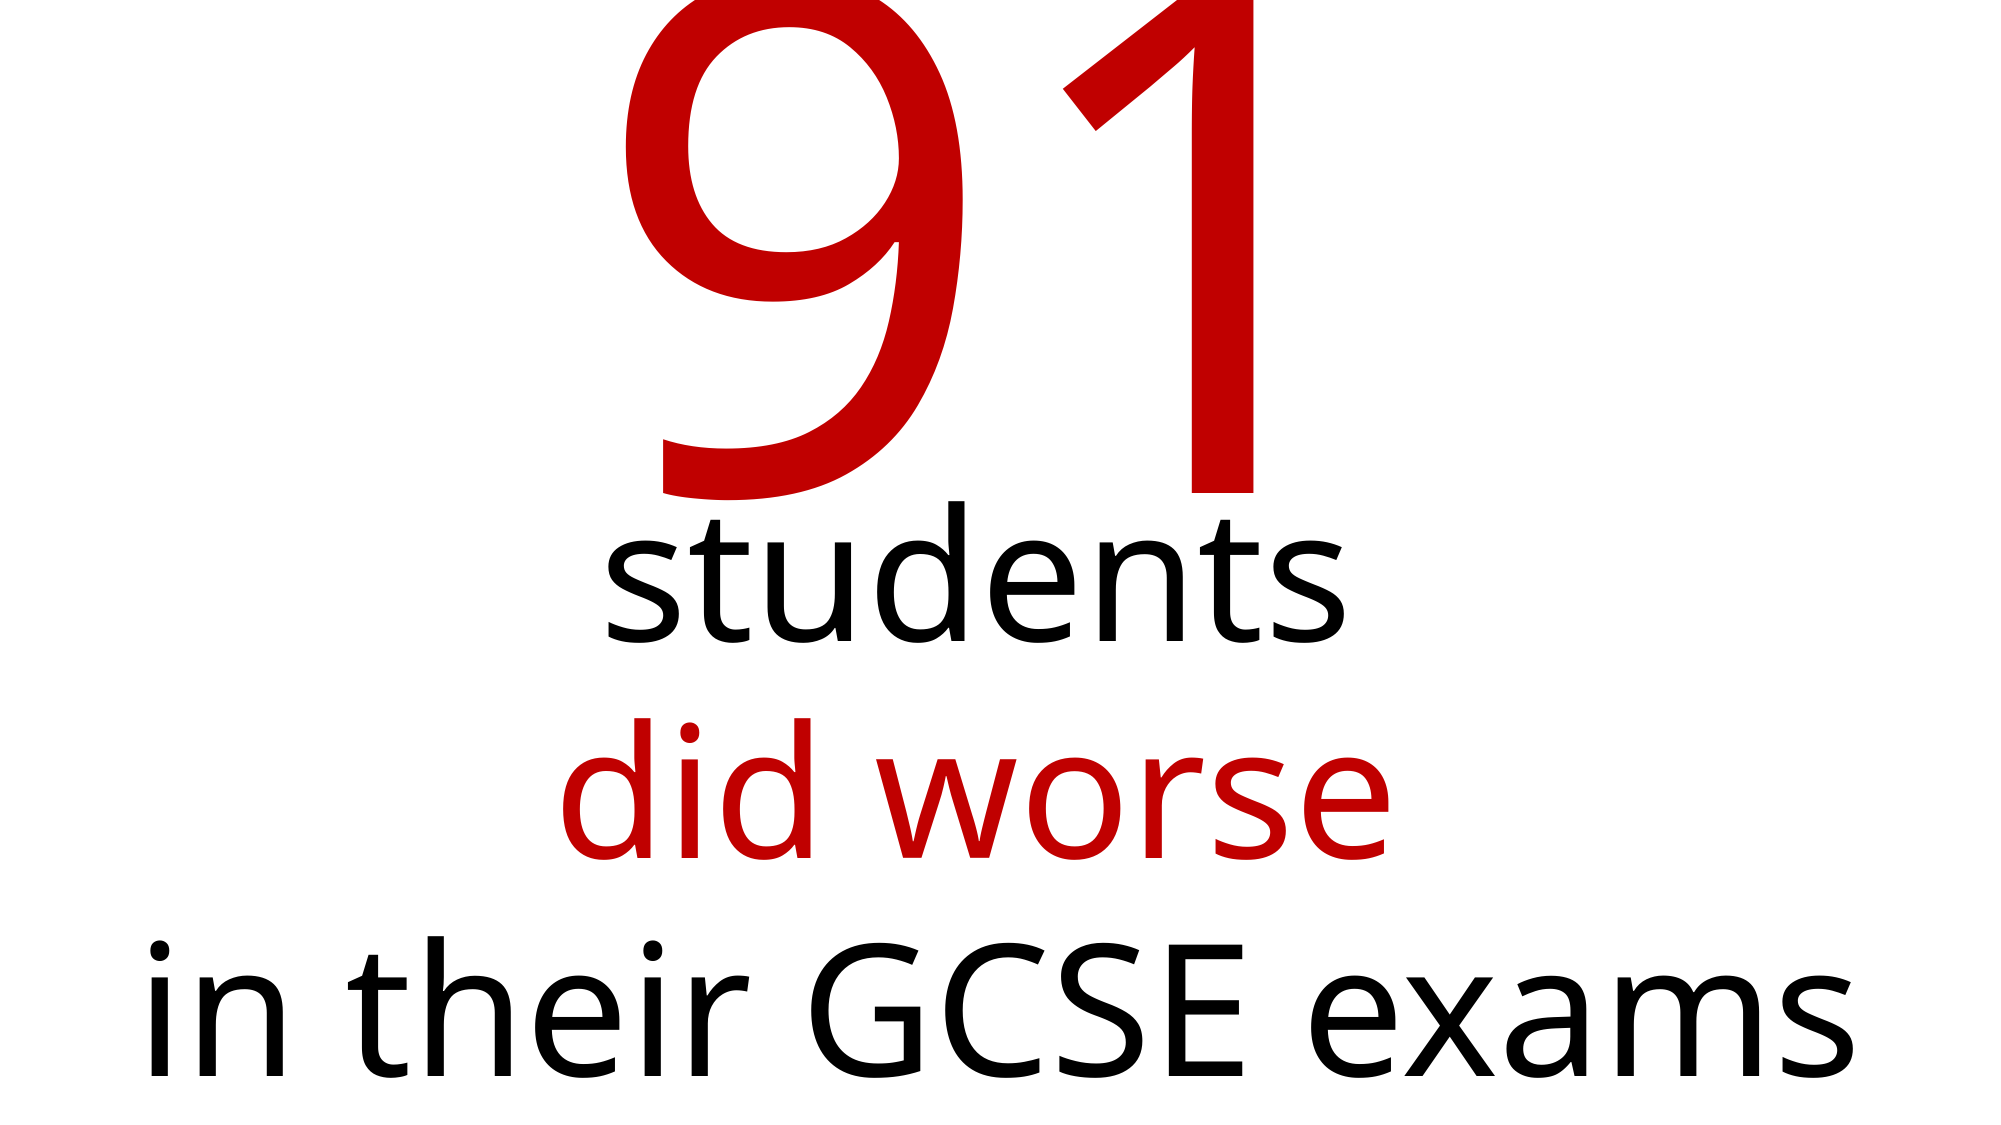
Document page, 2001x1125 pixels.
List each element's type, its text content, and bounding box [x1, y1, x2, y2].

text_box 91 [575, 0, 1425, 645]
list students did worse in their GCSE exams [0, 473, 2000, 1125]
